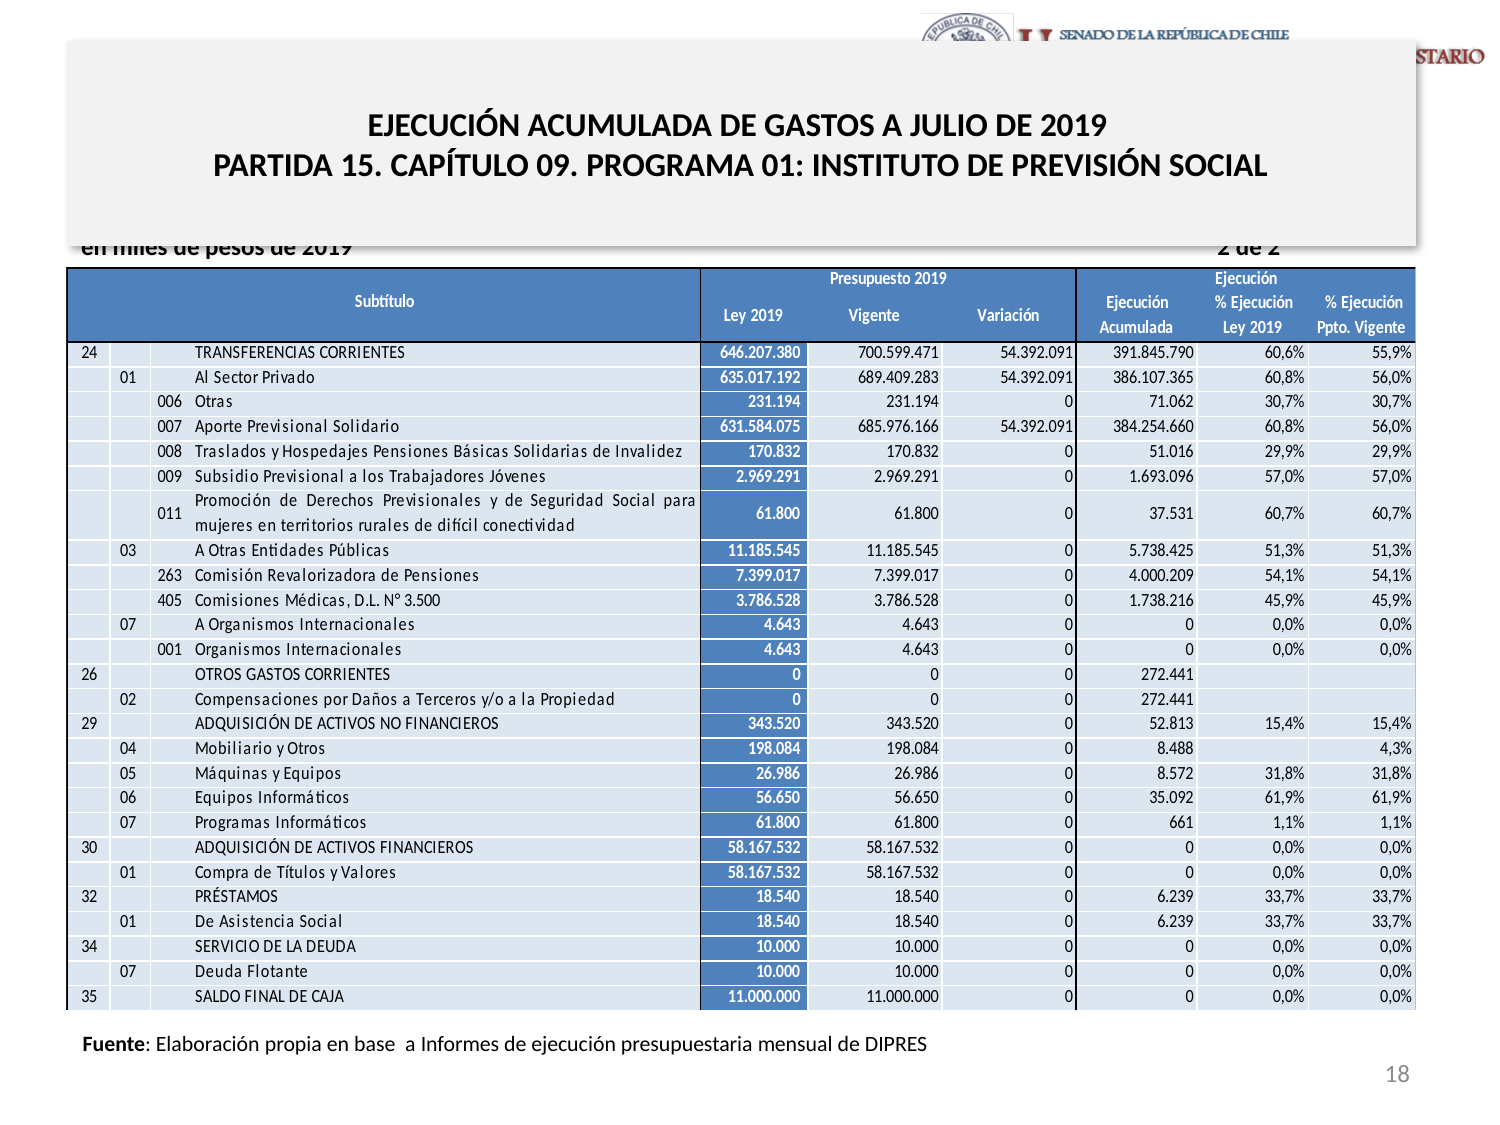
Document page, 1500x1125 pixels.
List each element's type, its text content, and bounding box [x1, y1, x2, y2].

title EJECUCIÓN ACUMULADA DE GASTOS A JULIO DE 2019 PARTIDA 15. CAPÍTULO 09. PROGRAMA 01: INSTITUTO DE PREVISIÓN SOCIAL [67, 41, 1415, 246]
picture [921, 2, 1500, 116]
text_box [66, 266, 1417, 1012]
footer Fuente: Elaboración propia en base a Informes de ejecución presupuestaria mensual de DIPRES [67, 1022, 1447, 1083]
text_box en miles de pesos de 2019 2 de 2 [66, 251, 1417, 266]
slide_number 18 [1074, 1042, 1425, 1103]
